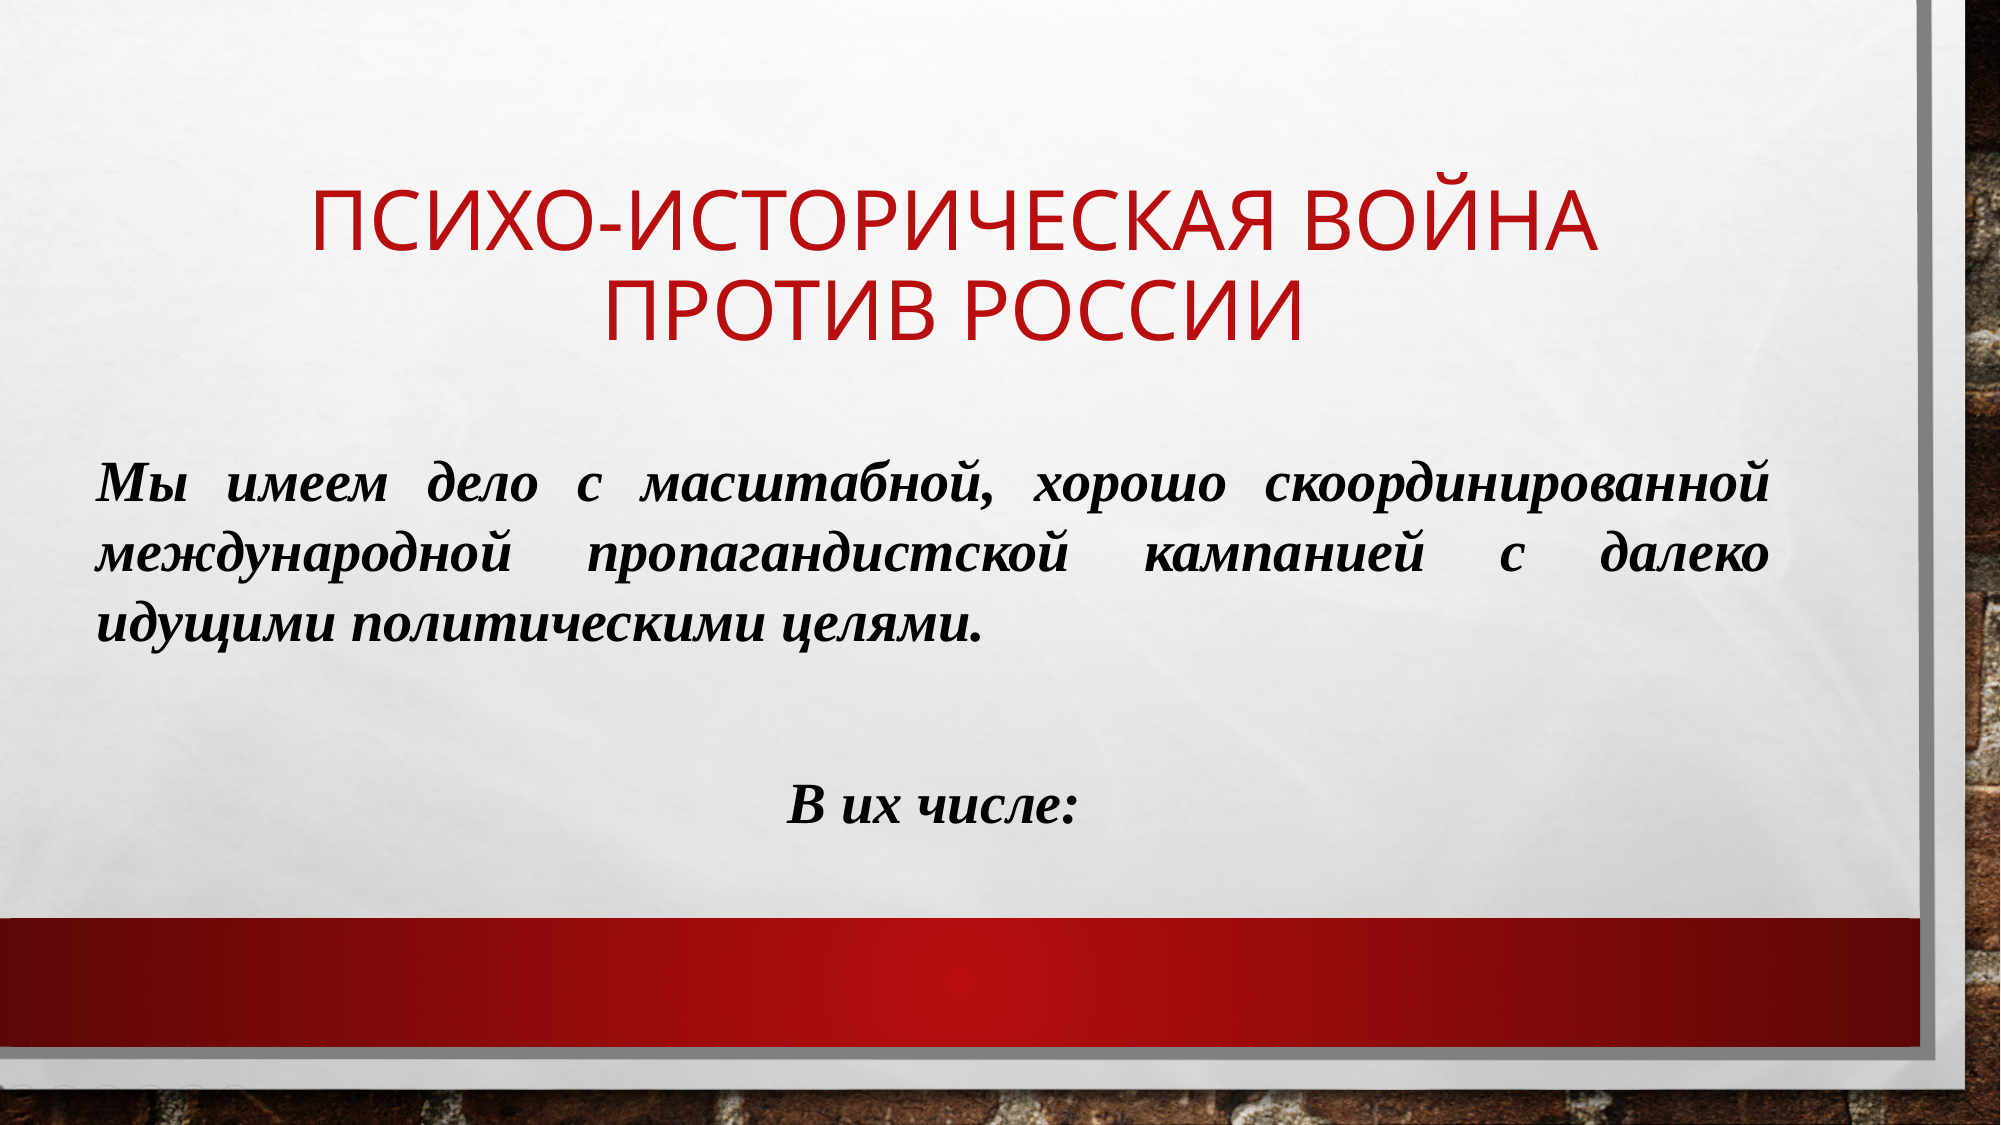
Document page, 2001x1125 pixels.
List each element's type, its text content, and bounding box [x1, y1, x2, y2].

list Мы имеем дело с масштабной, хорошо скоординированной международной пропагандистской кампанией с далеко идущими политическими целями. В их числе: [81, 344, 1788, 870]
picture [0, 0, 1919, 918]
picture [0, 0, 2001, 1125]
title ПсиХО-Историческая война протИВ России [112, 53, 1818, 486]
